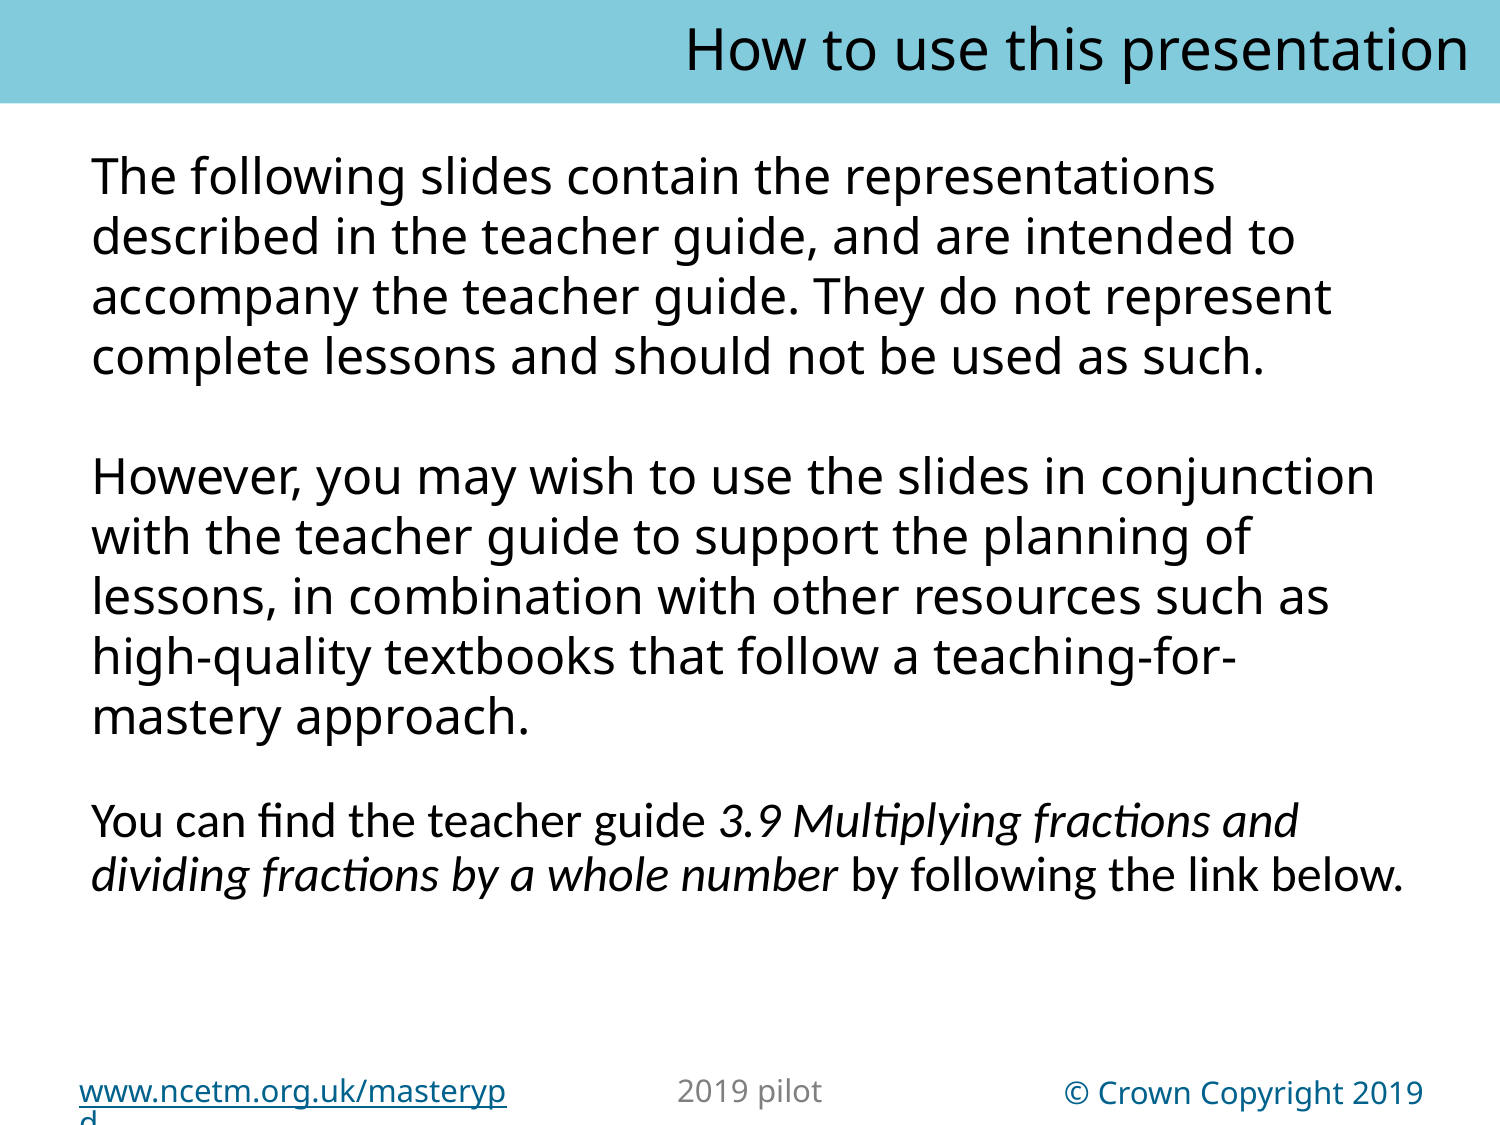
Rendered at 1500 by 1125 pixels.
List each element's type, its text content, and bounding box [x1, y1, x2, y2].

list How to use this presentation [0, 0, 1500, 104]
list You can find the teacher guide 3.9 Multiplying fractions and dividing fractions by a whole number by following the link below. [76, 786, 1424, 972]
